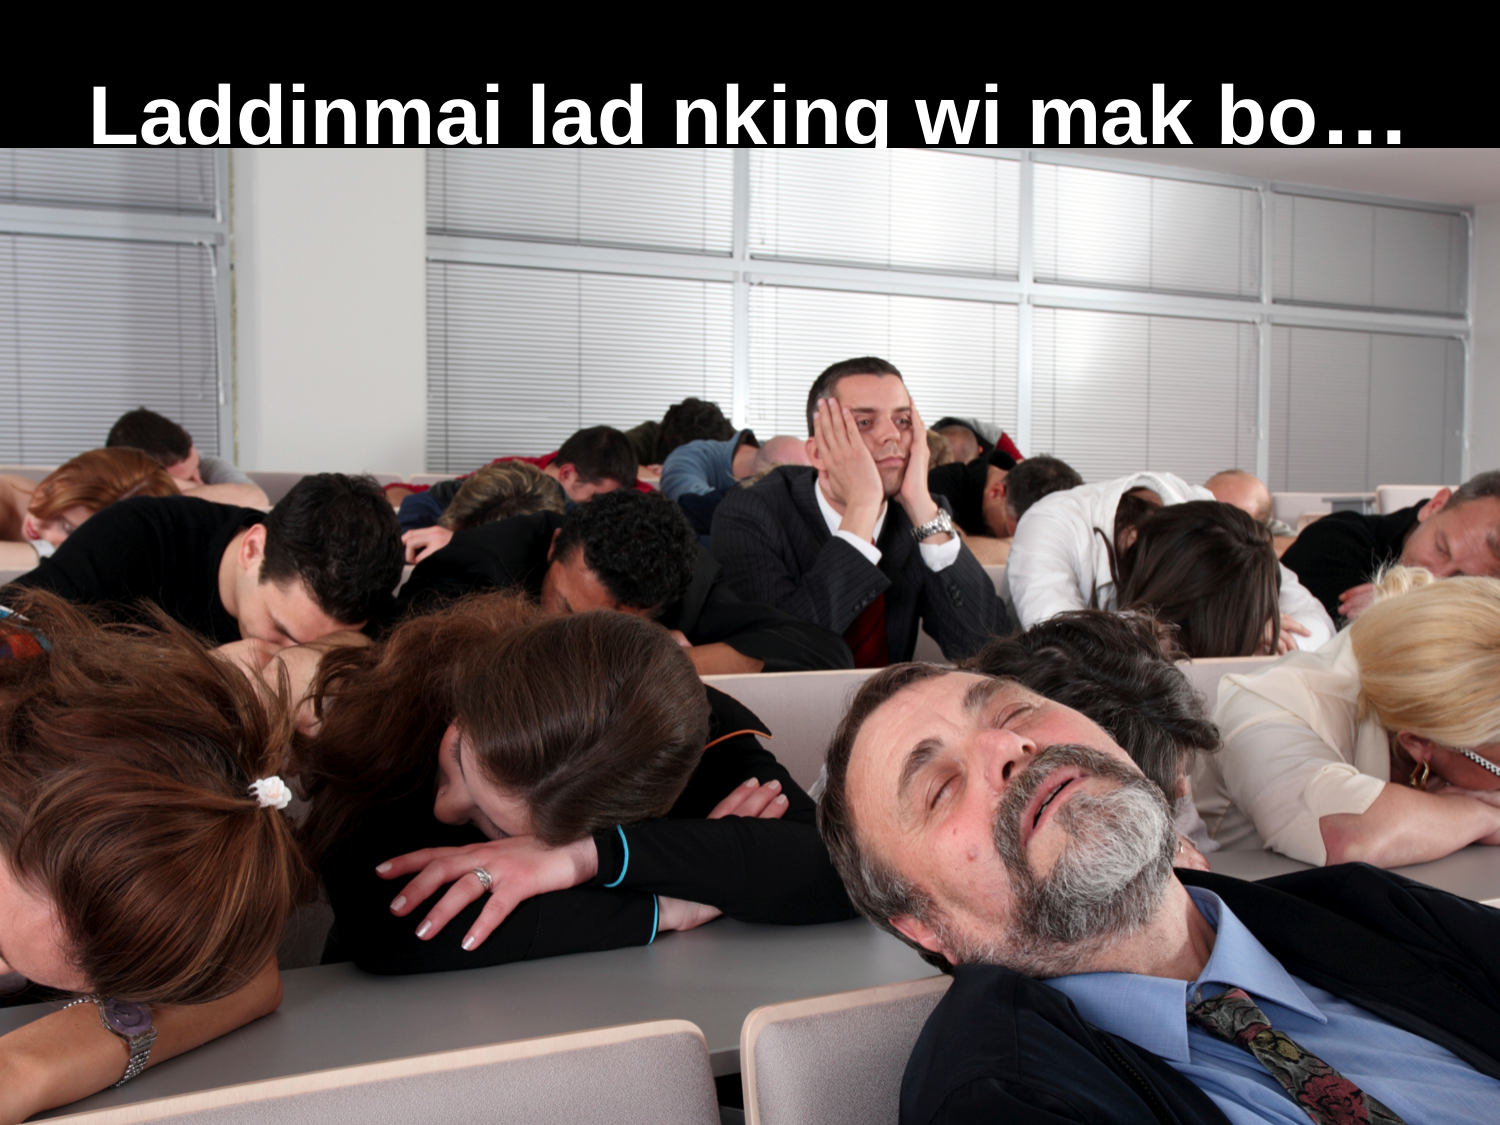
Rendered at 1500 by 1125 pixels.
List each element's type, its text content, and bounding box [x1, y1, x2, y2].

picture [0, 148, 1500, 1125]
title Laddinmai lad nking wi mak bo… [0, 54, 1500, 148]
